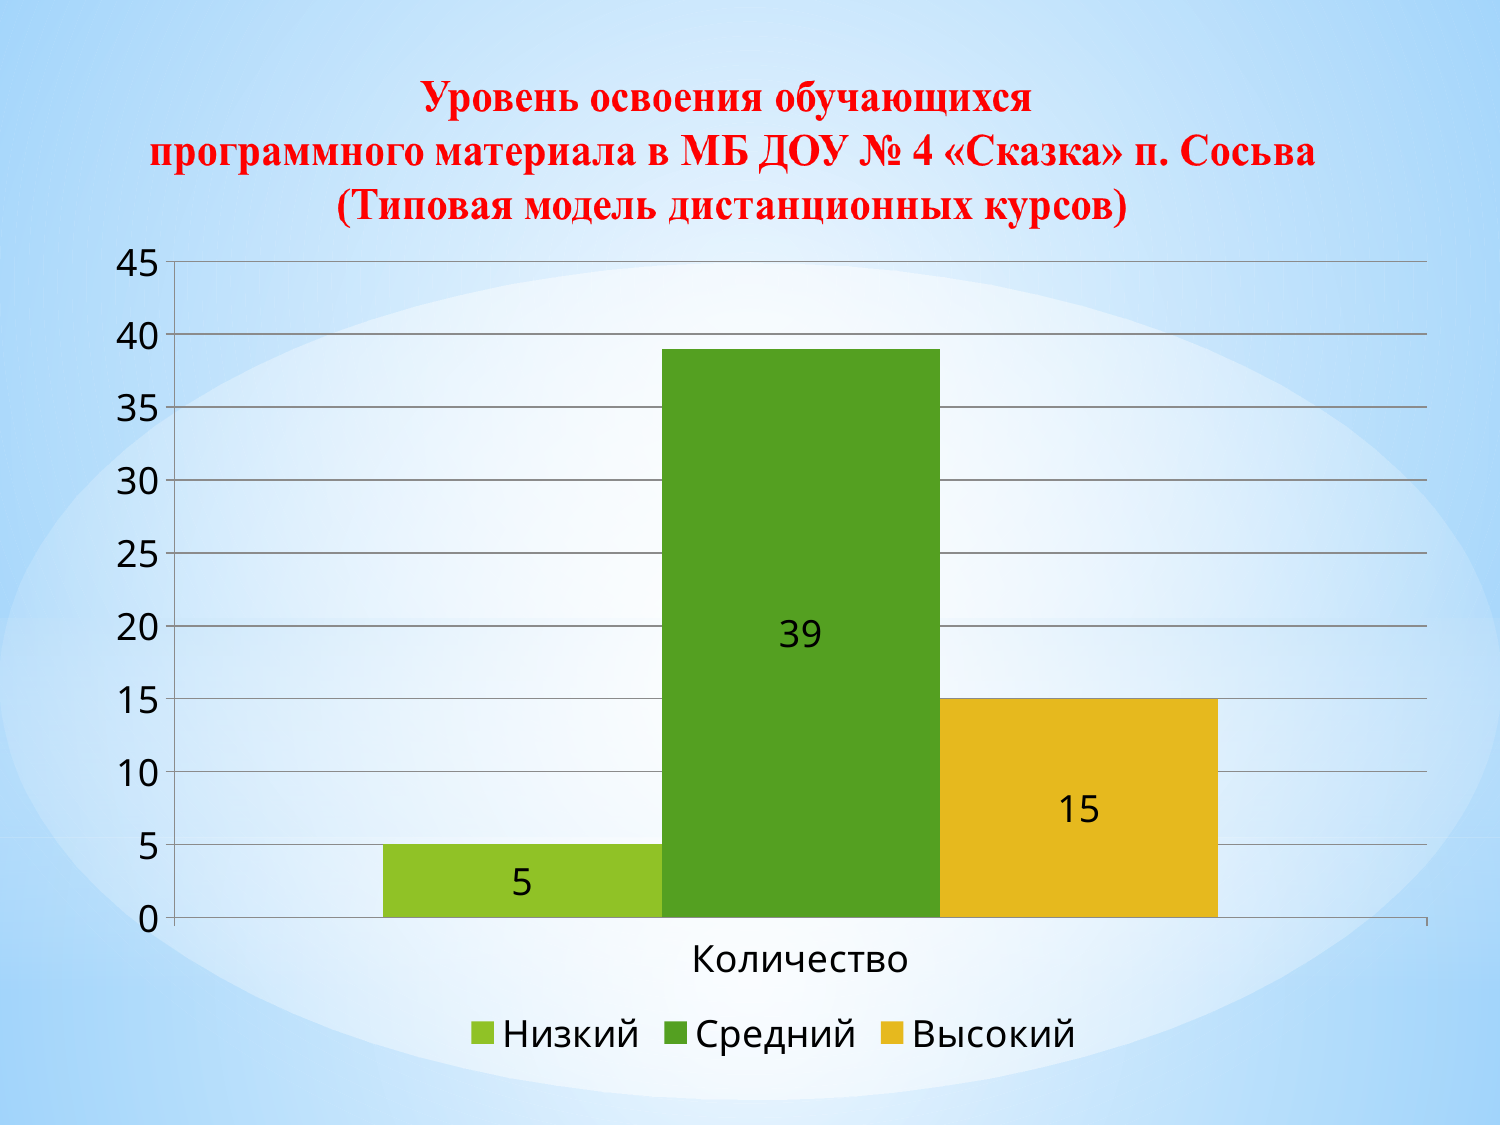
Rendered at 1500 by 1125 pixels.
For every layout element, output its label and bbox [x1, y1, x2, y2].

list [123, 54, 1341, 226]
chart [100, 228, 1448, 1067]
